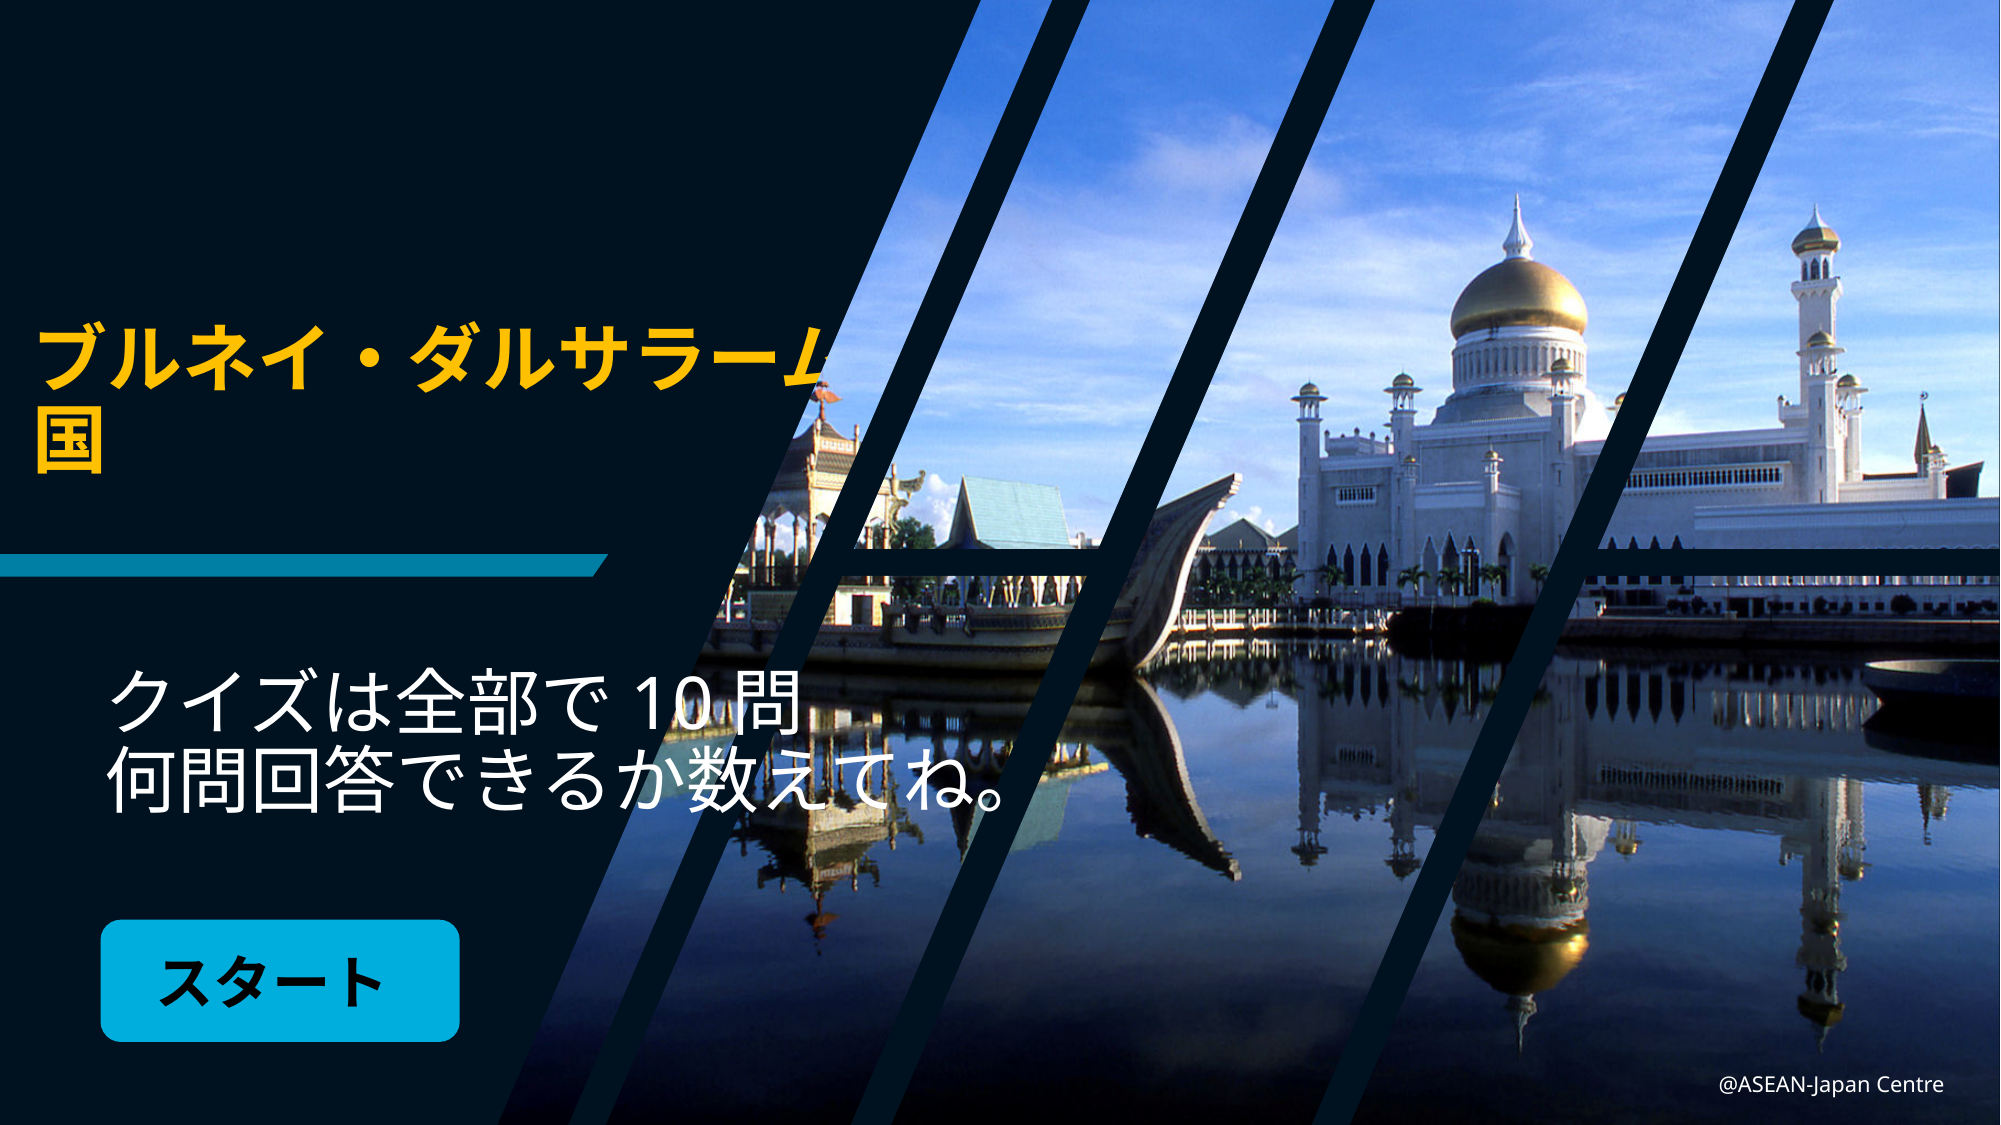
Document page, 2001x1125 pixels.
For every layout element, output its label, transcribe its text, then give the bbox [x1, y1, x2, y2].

title ブルネイ・ダルサラーム国 [17, 215, 497, 590]
text_box スタート [141, 938, 429, 1024]
picture [497, 0, 2000, 1125]
list クイズは全部で10問 何問回答できるか数えてね。 [89, 658, 497, 840]
text_box [100, 919, 460, 1042]
